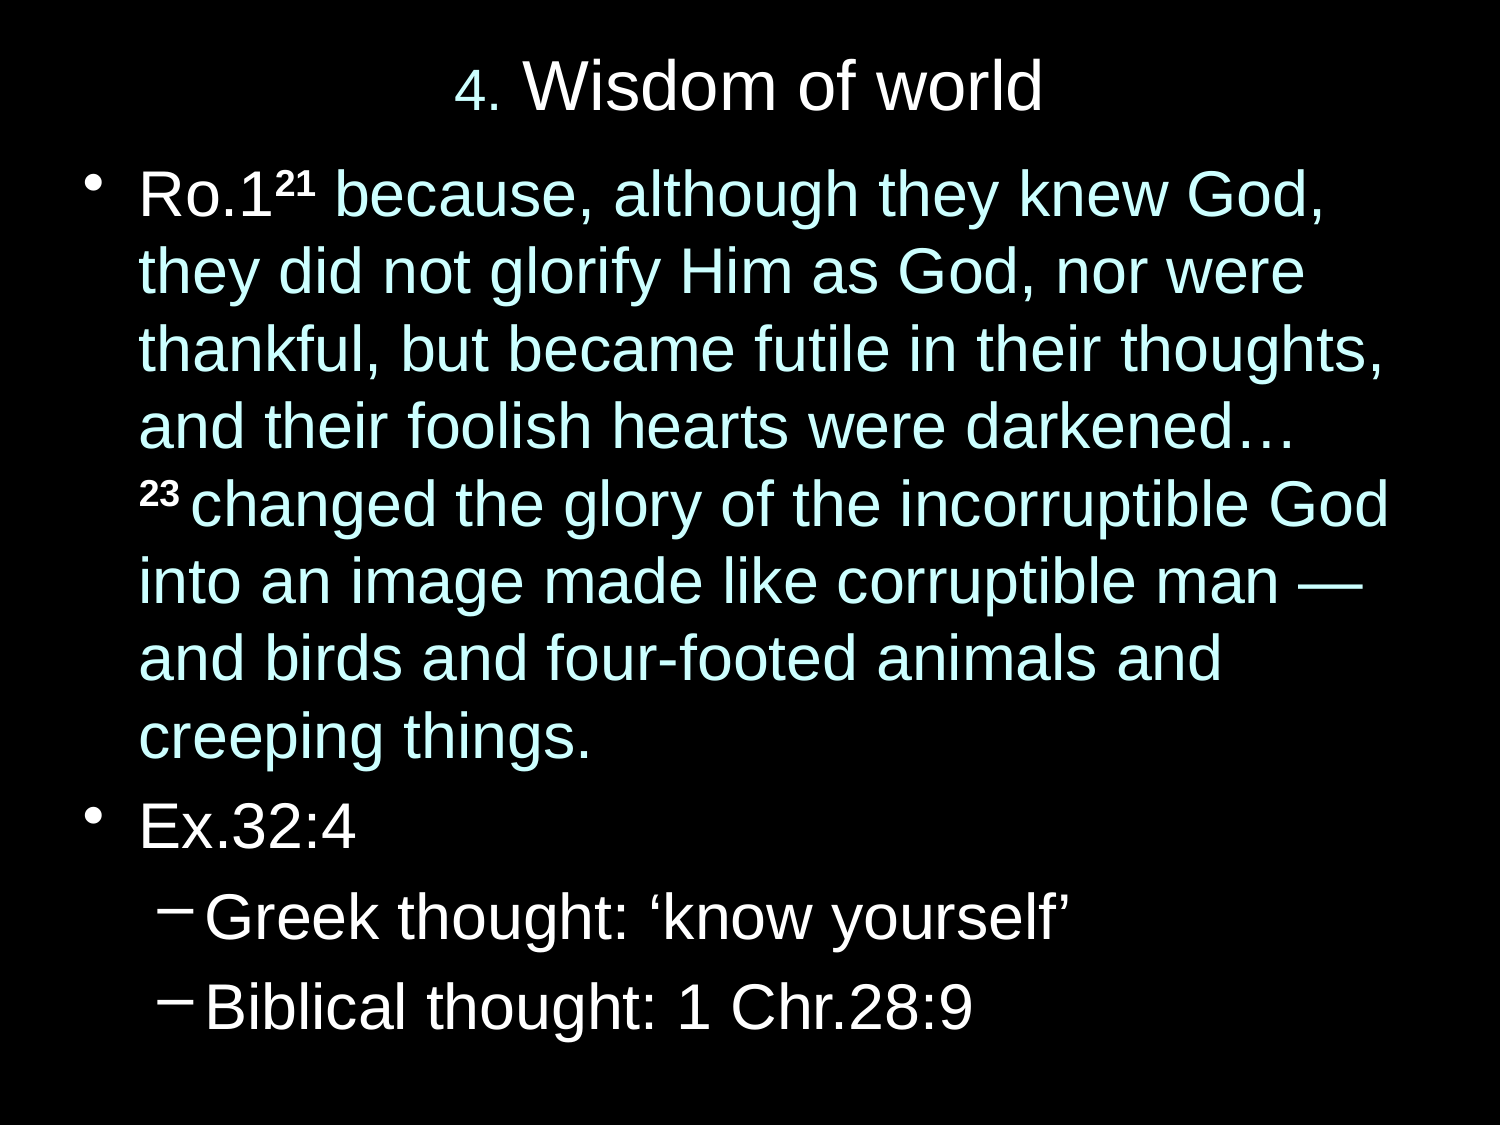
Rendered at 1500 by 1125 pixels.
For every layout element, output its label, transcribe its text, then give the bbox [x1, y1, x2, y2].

list Ro.121 because, although they knew God, they did not glorify Him as God, nor were thankful, but became futile in their thoughts, and their foolish hearts were darkened… 23 changed the glory of the incorruptible God into an image made like corruptible man —and birds and four-footed animals and creeping things. Ex.32:4 Greek thought: ‘know yourself’ Biblical thought: 1 Chr.28:9 [67, 143, 1434, 1069]
title 4. Wisdom of world [75, 9, 1425, 143]
